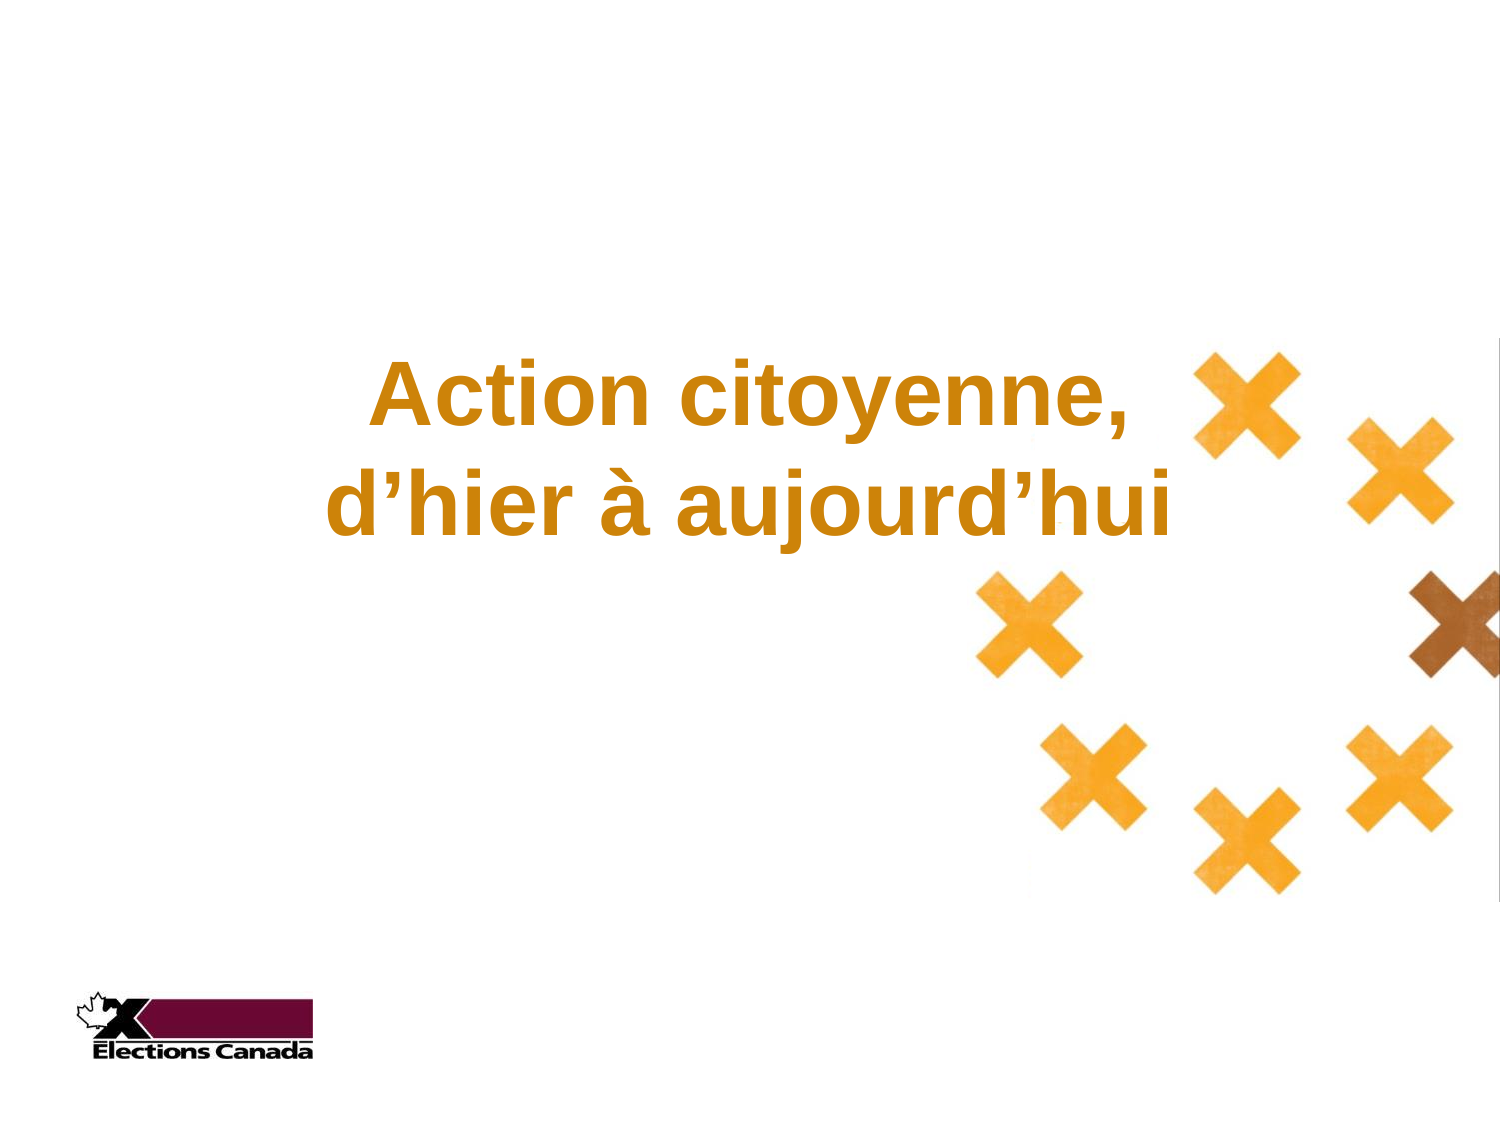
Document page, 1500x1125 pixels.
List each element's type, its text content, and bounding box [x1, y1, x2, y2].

picture [76, 990, 314, 1059]
text_box Action citoyenne, d’hier à aujourd’hui [289, 326, 1211, 561]
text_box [922, 337, 1500, 906]
